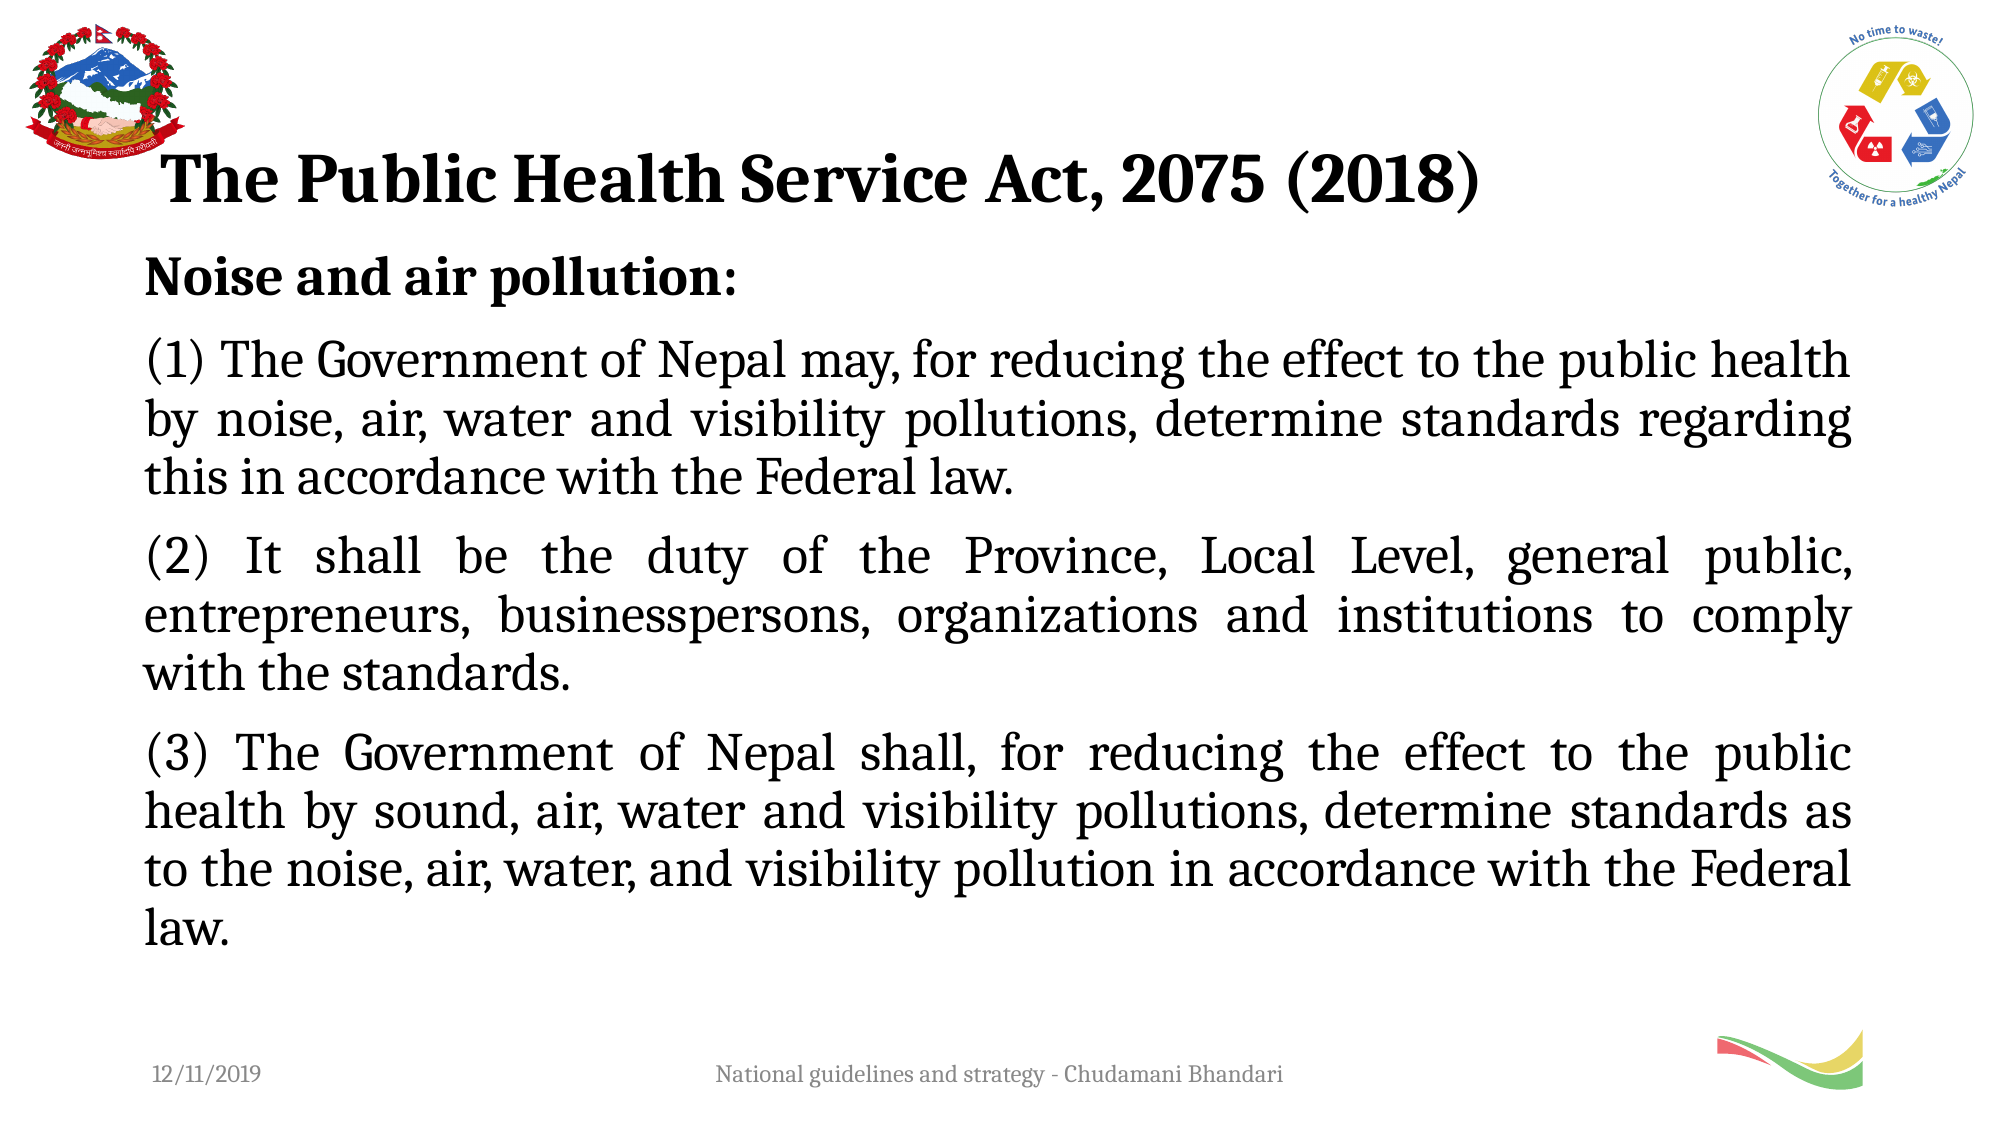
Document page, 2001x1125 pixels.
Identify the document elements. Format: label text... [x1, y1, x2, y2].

picture [22, 22, 188, 161]
text_box National guidelines and strategy - Chudamani Bhandari [362, 1050, 1638, 1095]
text_box 12/11/2019 [144, 1050, 327, 1095]
slide_number [1819, 1049, 1864, 1096]
list Noise and air pollution: (1) The Government of Nepal may, for reducing the effect to the public health by noise, air, water and visibility pollutions, determine standards regarding this in accordance with the Federal law. (2) It shall be the duty of the Province, Local Level, general public, entrepreneurs, businesspersons, organizations and institutions to comply with the standards. (3) The Government of Nepal shall, for reducing the effect to the public health by sound, air, water and visibility pollutions, determine standards as to the noise, air, water, and visibility pollution in accordance with the Federal law. [136, 239, 1863, 1014]
picture [1812, 22, 1978, 209]
title The Public Health Service Act, 2075 (2018) [136, 59, 1863, 224]
